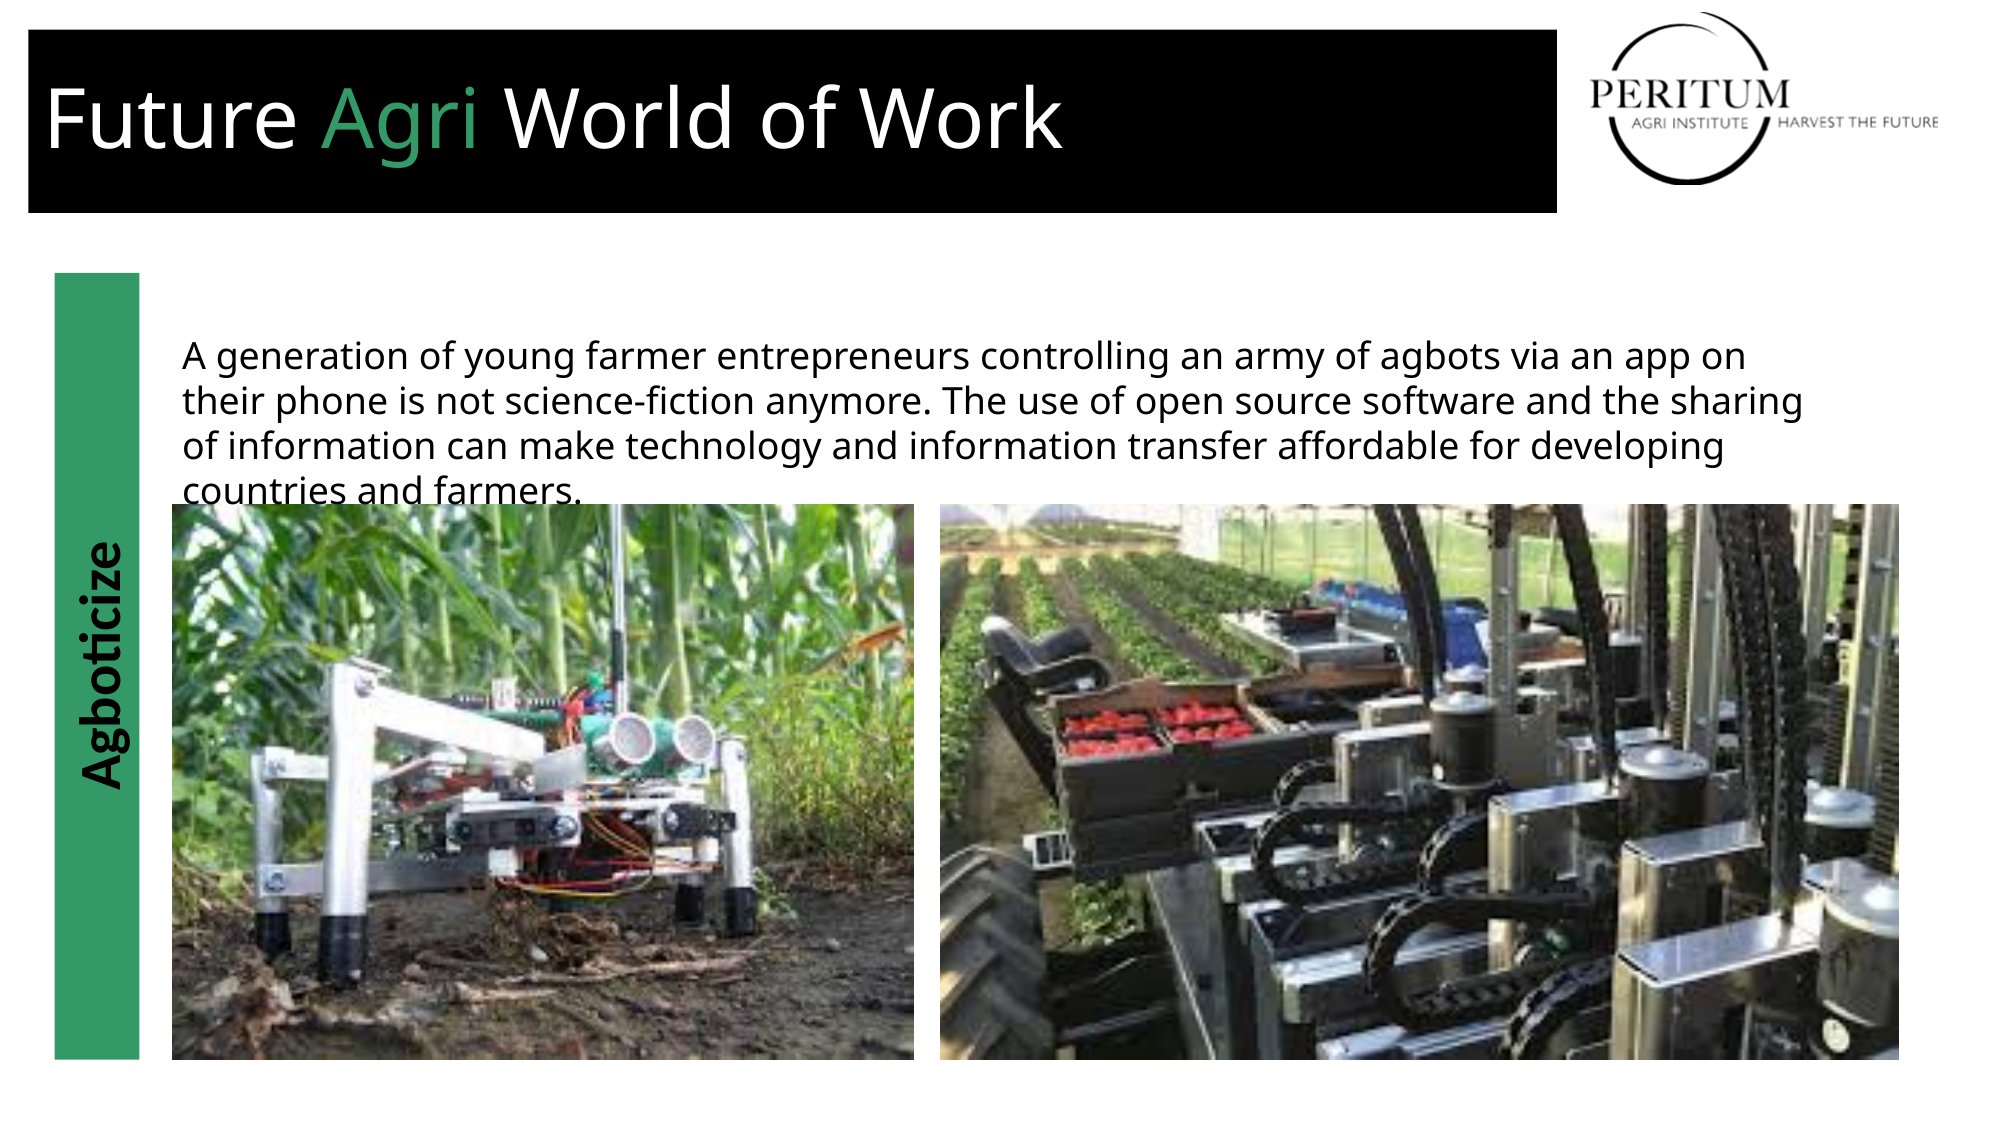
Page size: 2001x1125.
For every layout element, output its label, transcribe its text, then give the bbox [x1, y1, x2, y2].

picture [940, 504, 1899, 1060]
text_box Agboticize [54, 272, 140, 1060]
text_box A generation of young farmer entrepreneurs controlling an army of agbots via an app on their phone is not science-fiction anymore. The use of open source software and the sharing of information can make technology and information transfer affordable for developing countries and farmers. [167, 325, 1856, 520]
picture [172, 504, 914, 1060]
picture [1590, 12, 1938, 186]
title Future Agri World of Work [28, 29, 1557, 213]
